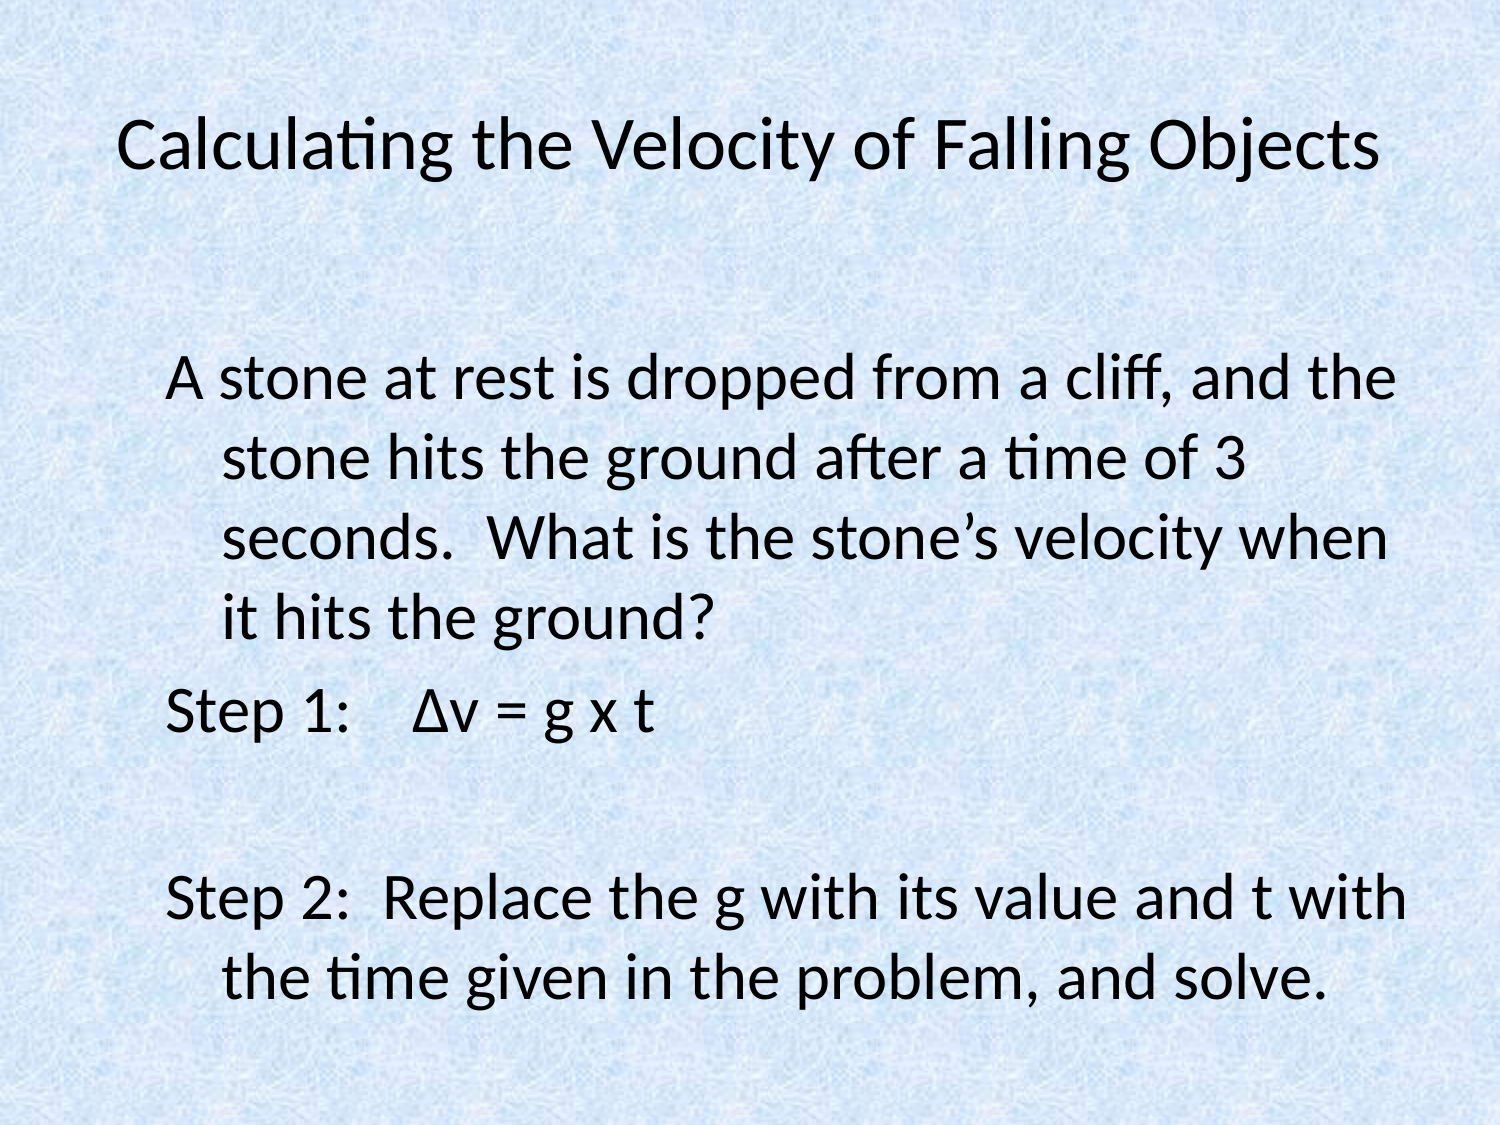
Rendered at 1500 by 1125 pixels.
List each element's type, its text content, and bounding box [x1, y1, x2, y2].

list A stone at rest is dropped from a cliff, and the stone hits the ground after a time of 3 seconds. What is the stone’s velocity when it hits the ground? Step 1: ∆v = g x t Step 2: Replace the g with its value and t with the time given in the problem, and solve. [150, 324, 1425, 1043]
picture [0, 0, 1500, 1125]
title Calculating the Velocity of Falling Objects [75, 45, 1425, 233]
